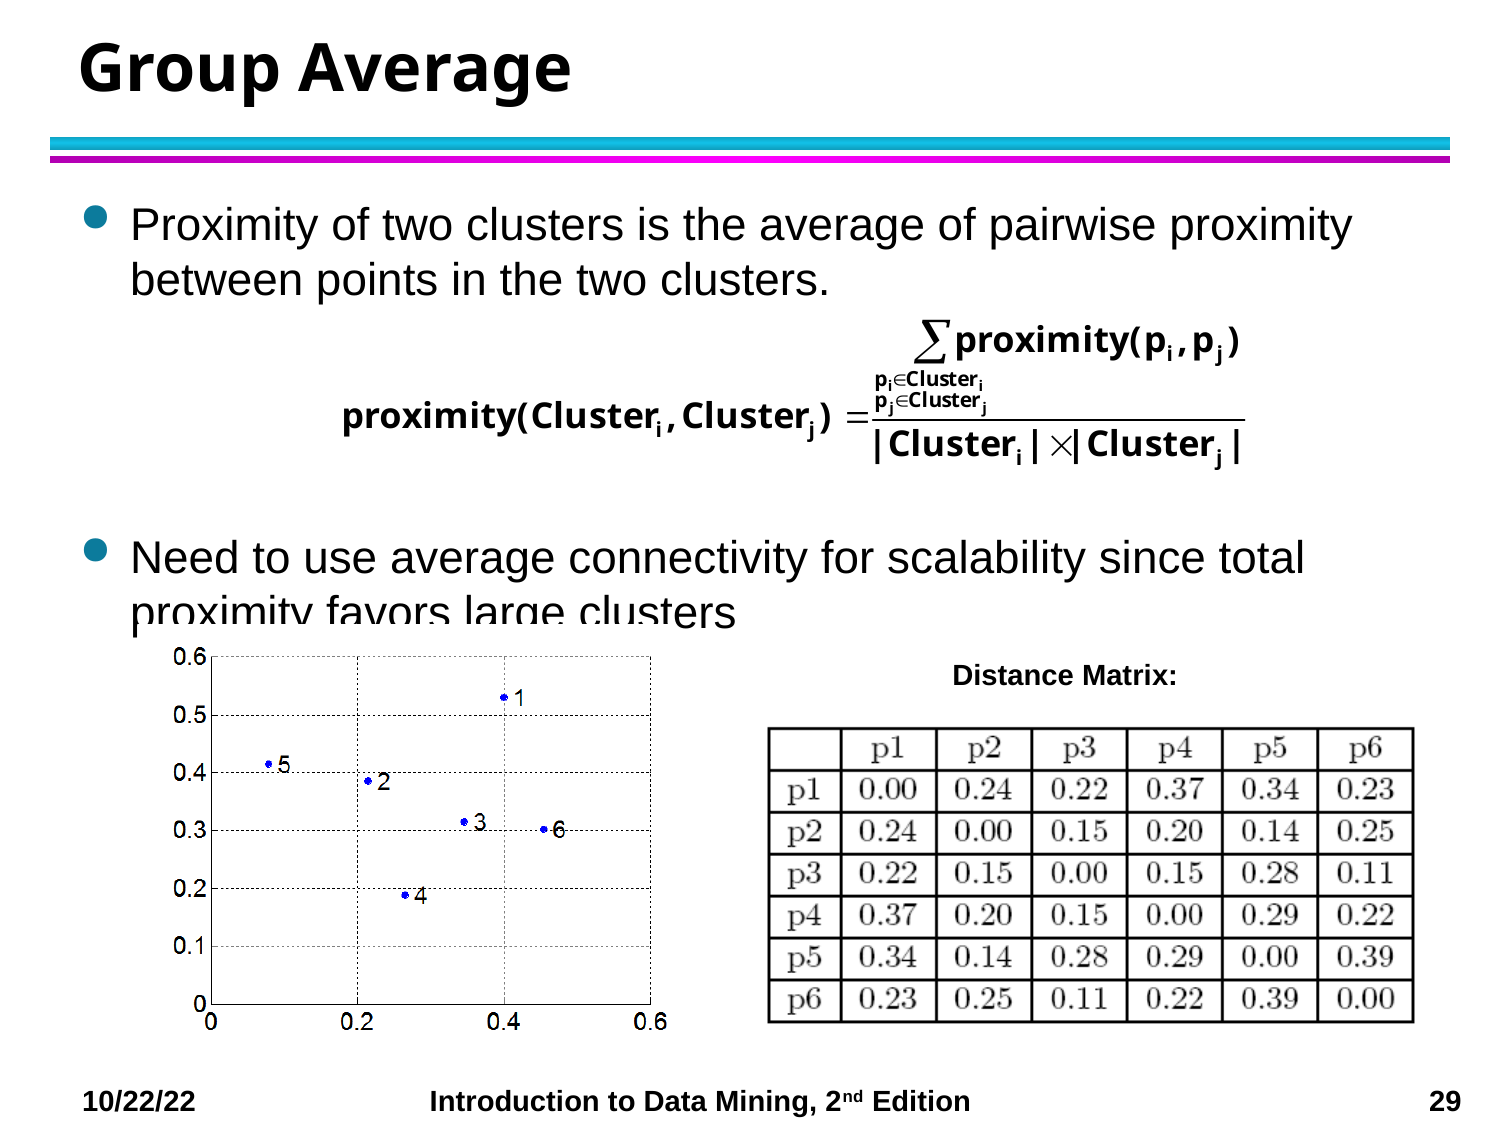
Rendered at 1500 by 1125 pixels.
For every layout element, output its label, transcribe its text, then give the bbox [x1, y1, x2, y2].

title Group Average [62, 24, 1421, 113]
text_box Distance Matrix: [937, 648, 1225, 699]
picture [137, 624, 676, 1036]
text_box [337, 312, 1253, 477]
list Proximity of two clusters is the average of pairwise proximity between points in the two clusters. Need to use average connectivity for scalability since total proximity favors large clusters [67, 187, 1432, 763]
picture [762, 723, 1420, 1026]
